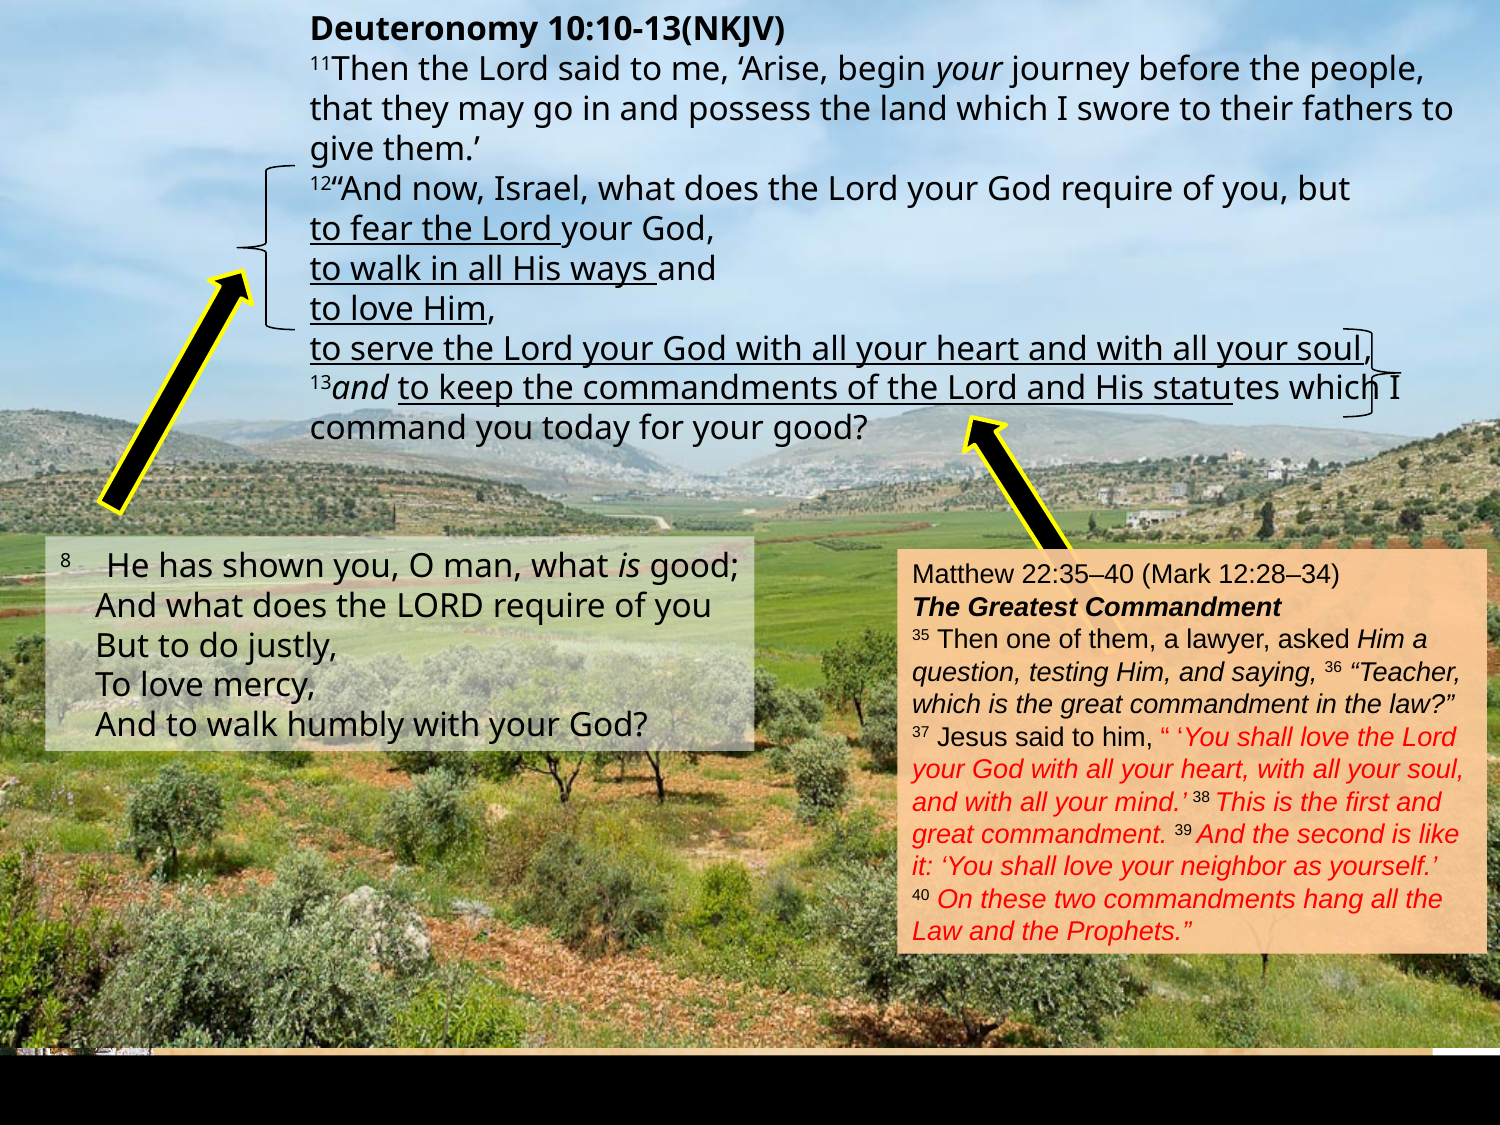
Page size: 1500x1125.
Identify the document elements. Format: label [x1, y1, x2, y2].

text_box [0, 0, 1500, 1125]
